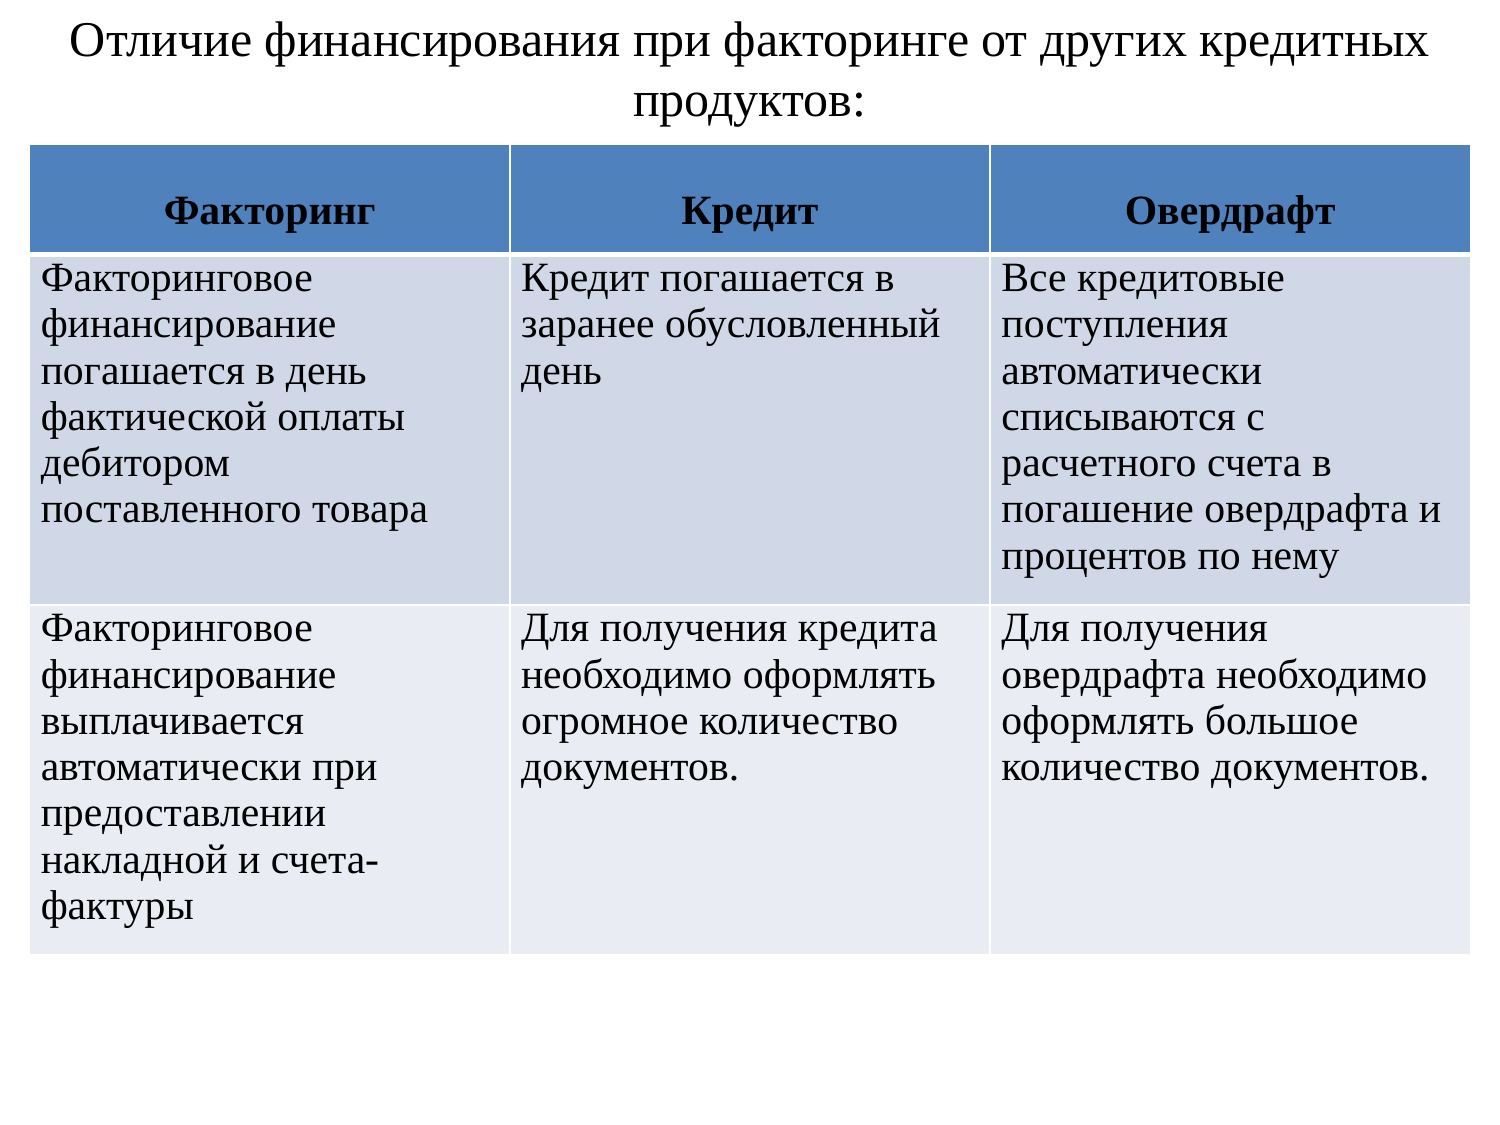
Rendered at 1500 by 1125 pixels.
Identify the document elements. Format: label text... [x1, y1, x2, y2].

table_cell Для получения овердрафта необходимо оформлять большое количество документов. [991, 606, 1470, 954]
table_header Факторинг [30, 145, 509, 252]
table_header Овердрафт [991, 145, 1470, 252]
table_header Кредит [511, 145, 989, 252]
table_cell Факторинговое финансирование погашается в день фактической оплаты дебитором поставленного товара [30, 257, 509, 604]
table_cell Все кредитовые поступления автоматически списываются с расчетного счета в погашение овердрафта и процентов по нему [991, 257, 1470, 604]
table_cell Для получения кредита необходимо оформлять огромное количество документов. [511, 606, 989, 954]
table_cell Факторинговое финансирование выплачивается автоматически при предоставлении накладной и счета-фактуры [30, 606, 509, 954]
text_box Отличие финансирования при факторинге от других кредитных продуктов: [29, 0, 1471, 134]
table_cell Кредит погашается в заранее обусловленный день [511, 257, 989, 604]
